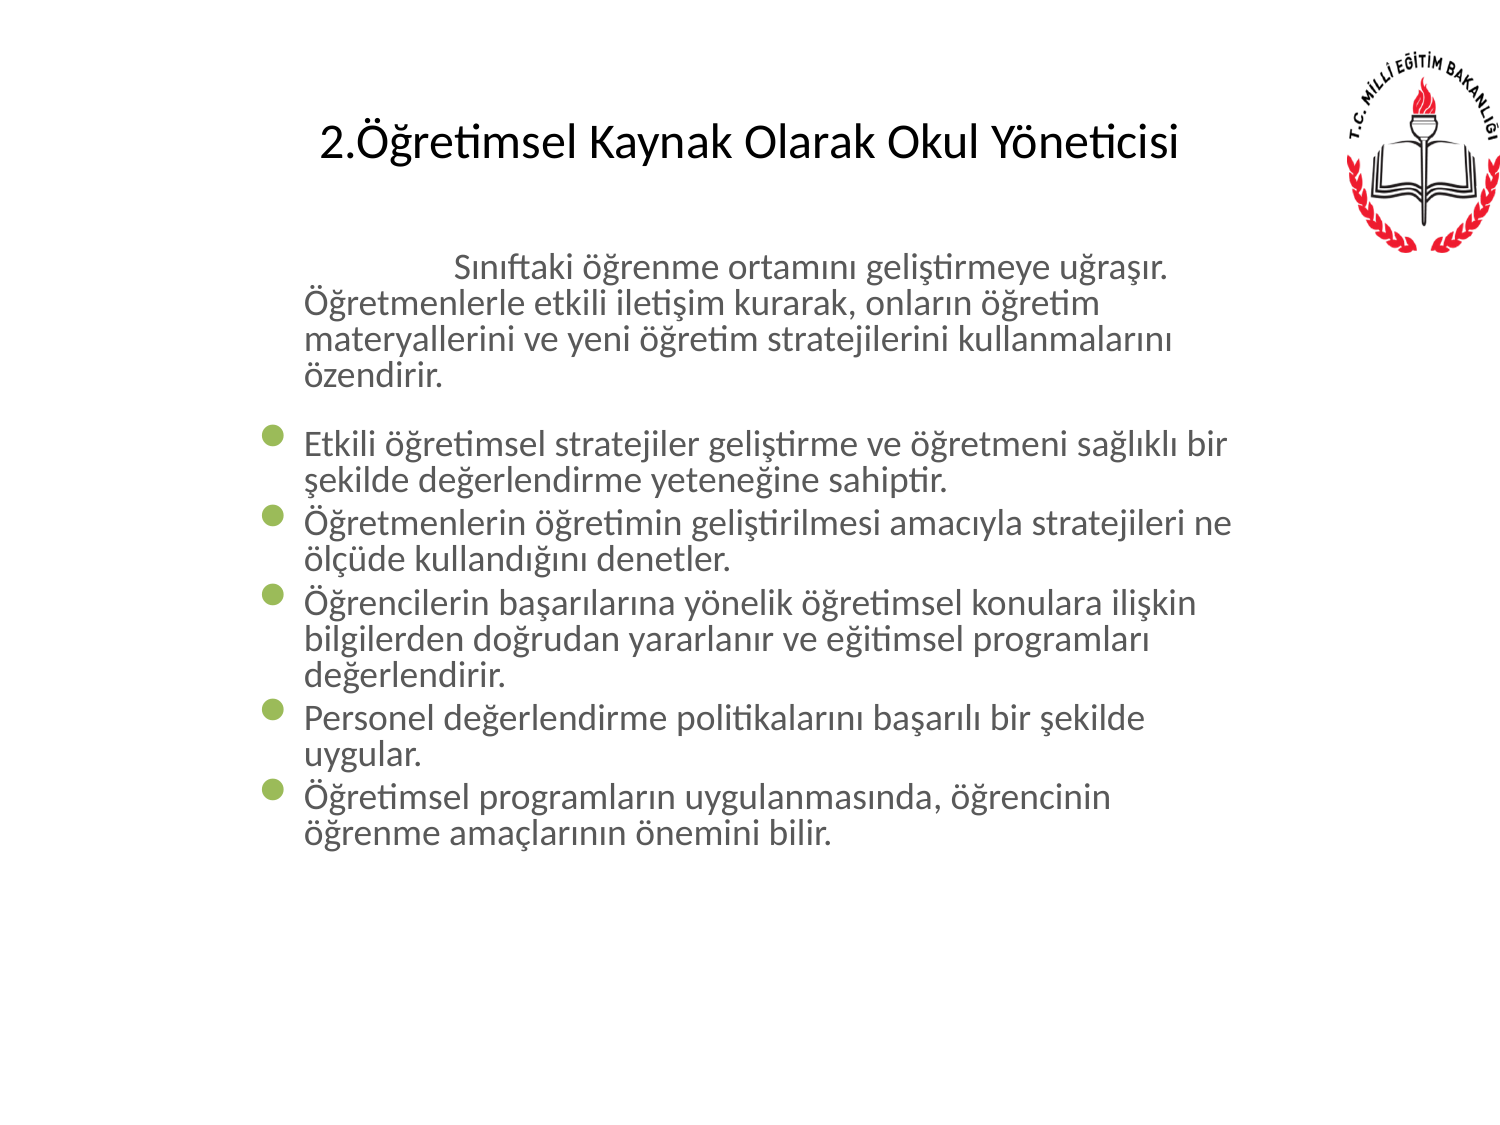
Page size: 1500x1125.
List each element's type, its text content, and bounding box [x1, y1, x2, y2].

title 2.Öğretimsel Kaynak Olarak Okul Yöneticisi [75, 45, 1328, 233]
text_box [1328, 0, 1500, 236]
list Sınıftaki öğrenme ortamını geliştirmeye uğraşır. Öğretmenlerle etkili iletişim kurarak, onların öğretim materyallerini ve yeni öğretim stratejilerini kullanmalarını özendirir. Etkili öğretimsel stratejiler geliştirme ve öğretmeni sağlıklı bir şekilde değerlendirme yeteneğine sahiptir. Öğretmenlerin öğretimin geliştirilmesi amacıyla stratejileri ne ölçüde kullandığını denetler. Öğrencilerin başarılarına yönelik öğretimsel konulara ilişkin bilgilerden doğrudan yararlanır ve eğitimsel programları değerlendirir. Personel değerlendirme politikalarını başarılı bir şekilde uygular. Öğretimsel programların uygulanmasında, öğrencinin öğrenme amaçlarının önemini bilir. [243, 243, 1257, 1095]
picture [1347, 45, 1500, 253]
